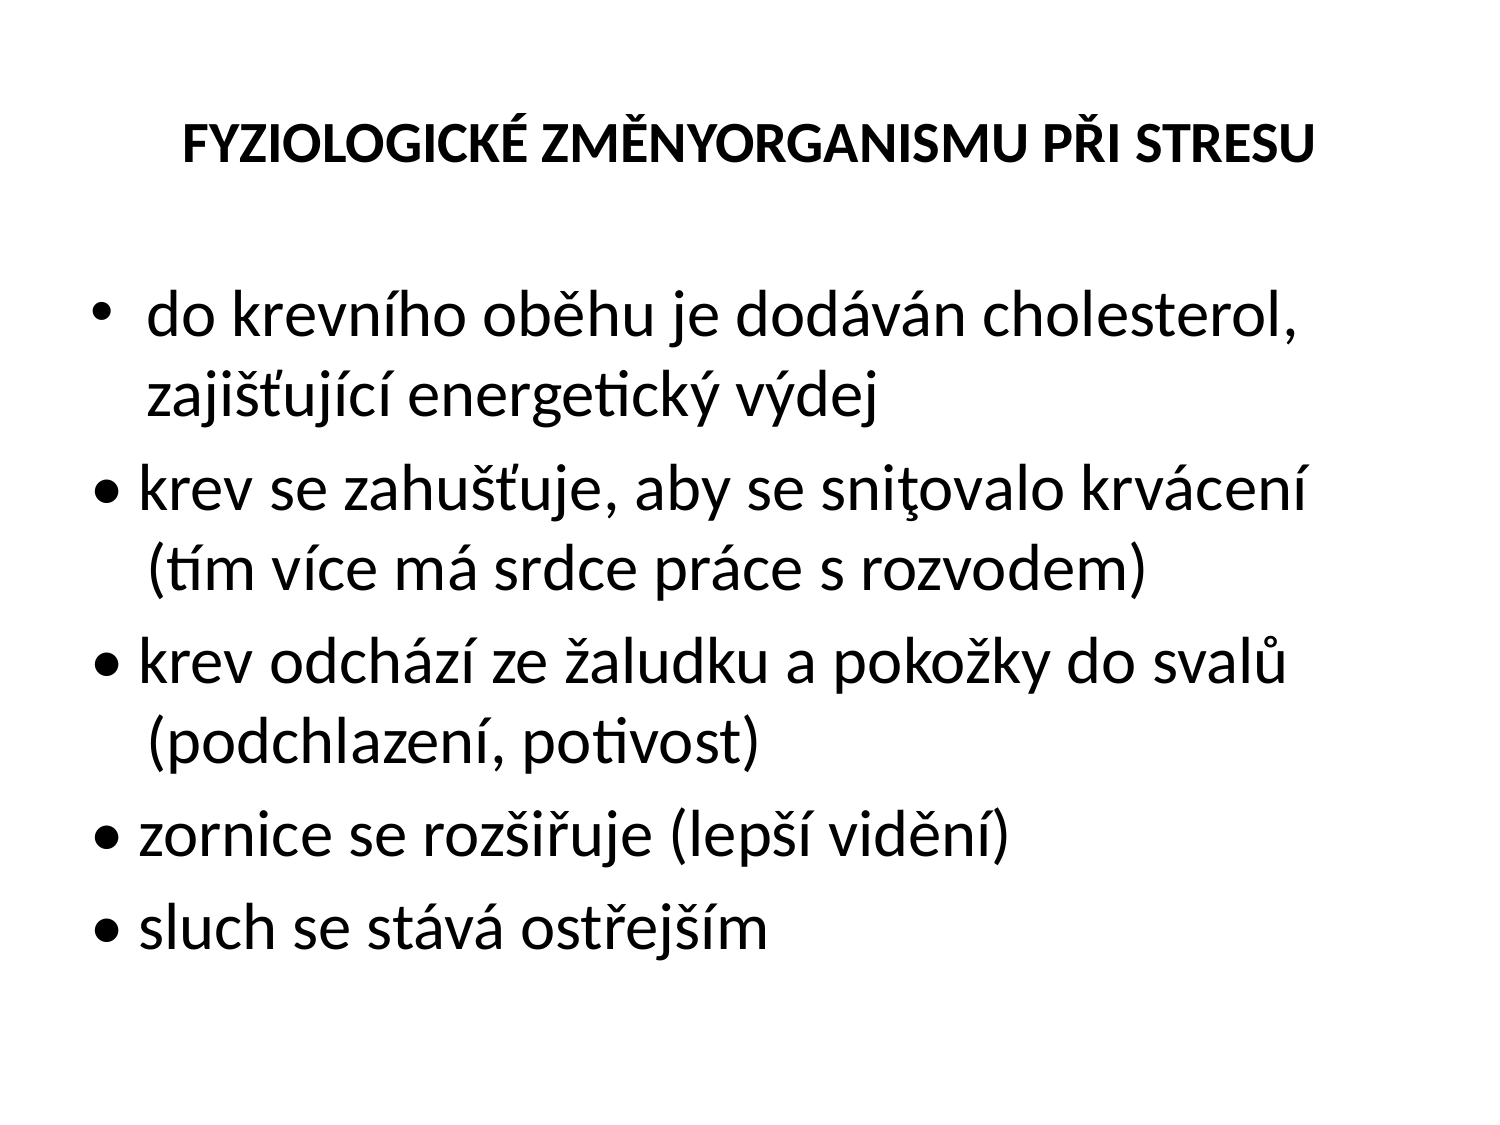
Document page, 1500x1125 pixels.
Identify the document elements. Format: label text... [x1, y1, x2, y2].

list do krevního oběhu je dodáván cholesterol, zajišťující energetický výdej • krev se zahušťuje, aby se sniţovalo krvácení (tím více má srdce práce s rozvodem) • krev odchází ze žaludku a pokožky do svalů (podchlazení, potivost) • zornice se rozšiřuje (lepší vidění) • sluch se stává ostřejším [75, 262, 1425, 1125]
title FYZIOLOGICKÉ ZMĚNYORGANISMU PŘI STRESU [75, 45, 1425, 233]
